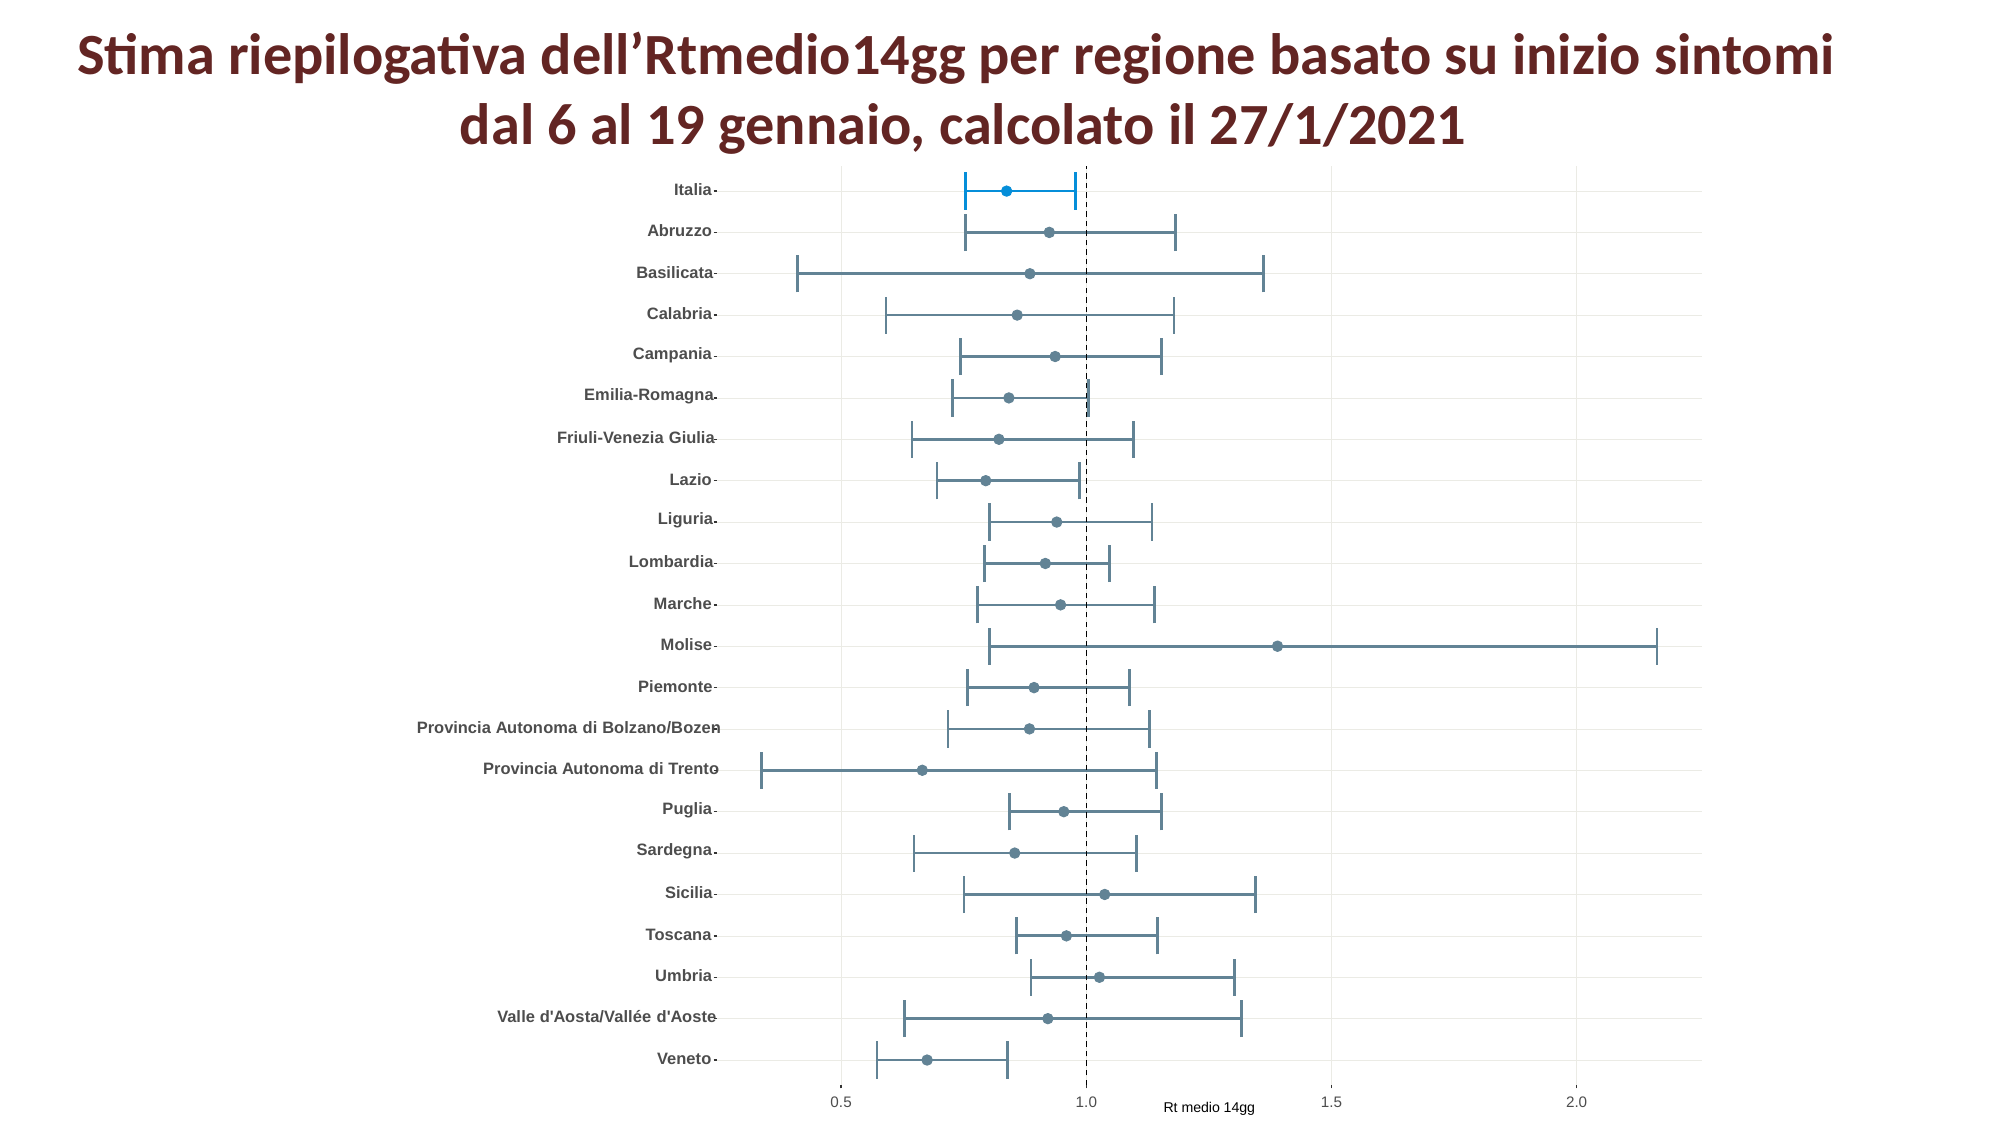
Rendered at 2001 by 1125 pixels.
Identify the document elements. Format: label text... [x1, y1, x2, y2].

picture [406, 158, 1710, 1125]
text_box Stima riepilogativa dell’Rtmedio14gg per regione basato su inizio sintomi dal 6 al 19 gennaio, calcolato il 27/1/2021 [0, 8, 1927, 164]
